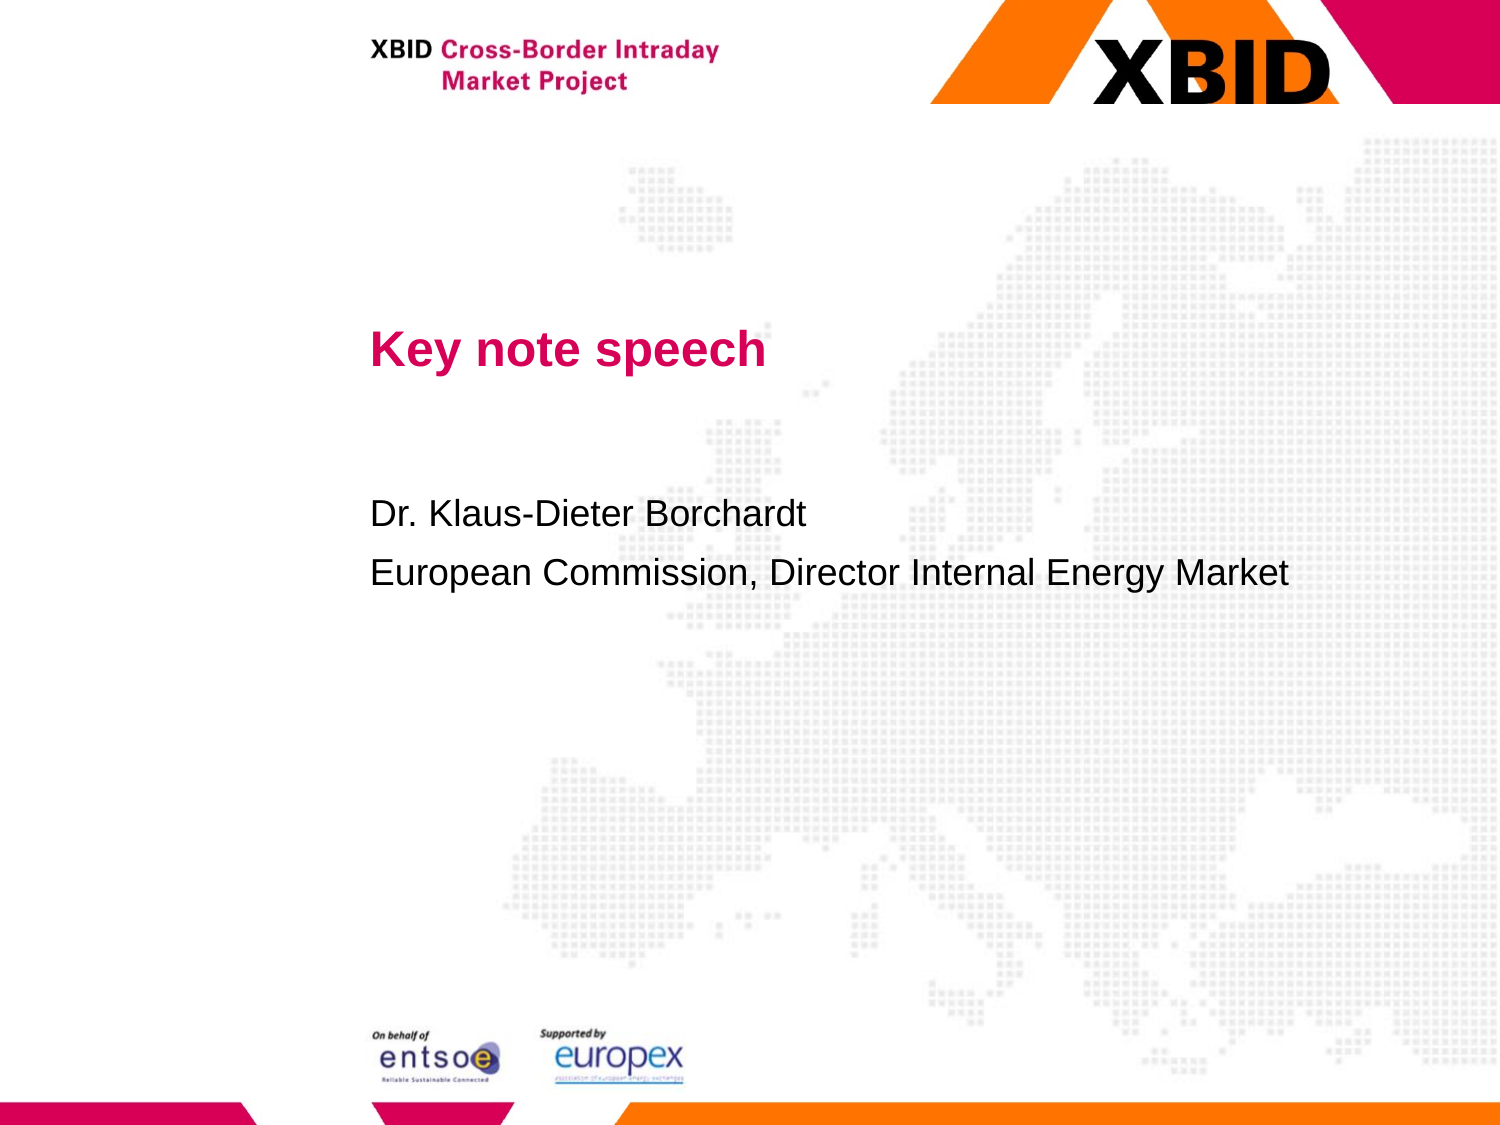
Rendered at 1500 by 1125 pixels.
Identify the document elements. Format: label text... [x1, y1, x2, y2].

picture [922, 0, 1500, 104]
picture [610, 1101, 1500, 1125]
title Key note speech [370, 243, 1409, 377]
picture [349, 132, 1500, 1094]
list Dr. Klaus-Dieter Borchardt [370, 489, 1409, 542]
list European Commission, Director Internal Energy Market [370, 548, 1409, 601]
picture [0, 1100, 533, 1125]
picture [370, 28, 722, 104]
